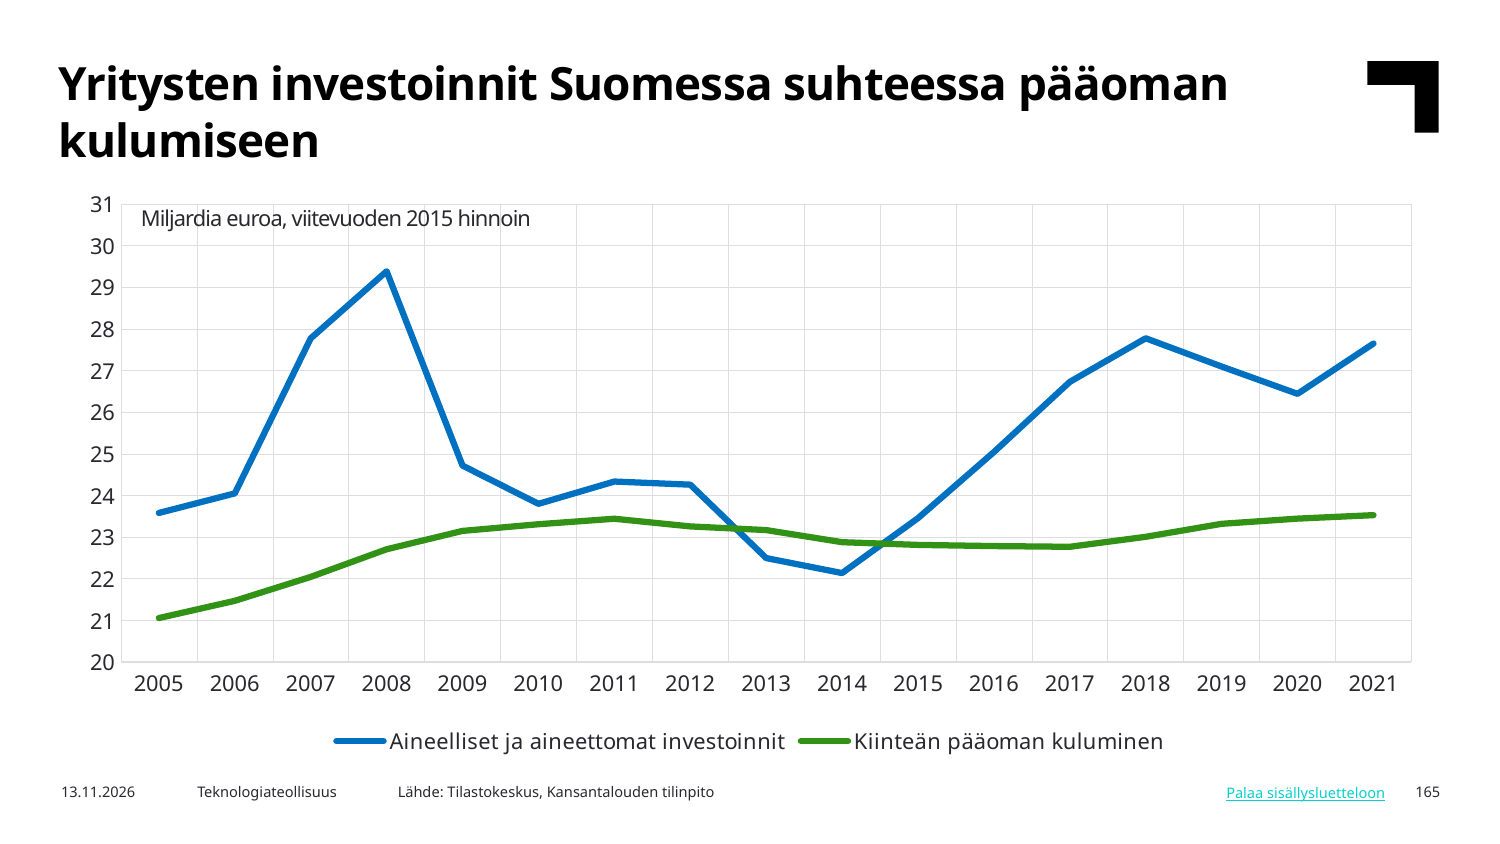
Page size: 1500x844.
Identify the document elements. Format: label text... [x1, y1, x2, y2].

list Yritysten investoinnit Suomessa suhteessa pääoman kulumiseen [41, 46, 1353, 178]
list Lähde: Tilastokeskus, Kansantalouden tilinpito [382, 775, 871, 803]
text_box Palaa sisällysluetteloon [1211, 776, 1424, 804]
footer Teknologiateollisuus [182, 775, 382, 803]
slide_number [46, 775, 182, 803]
slide_number 165 [1313, 775, 1456, 803]
chart [62, 177, 1440, 763]
